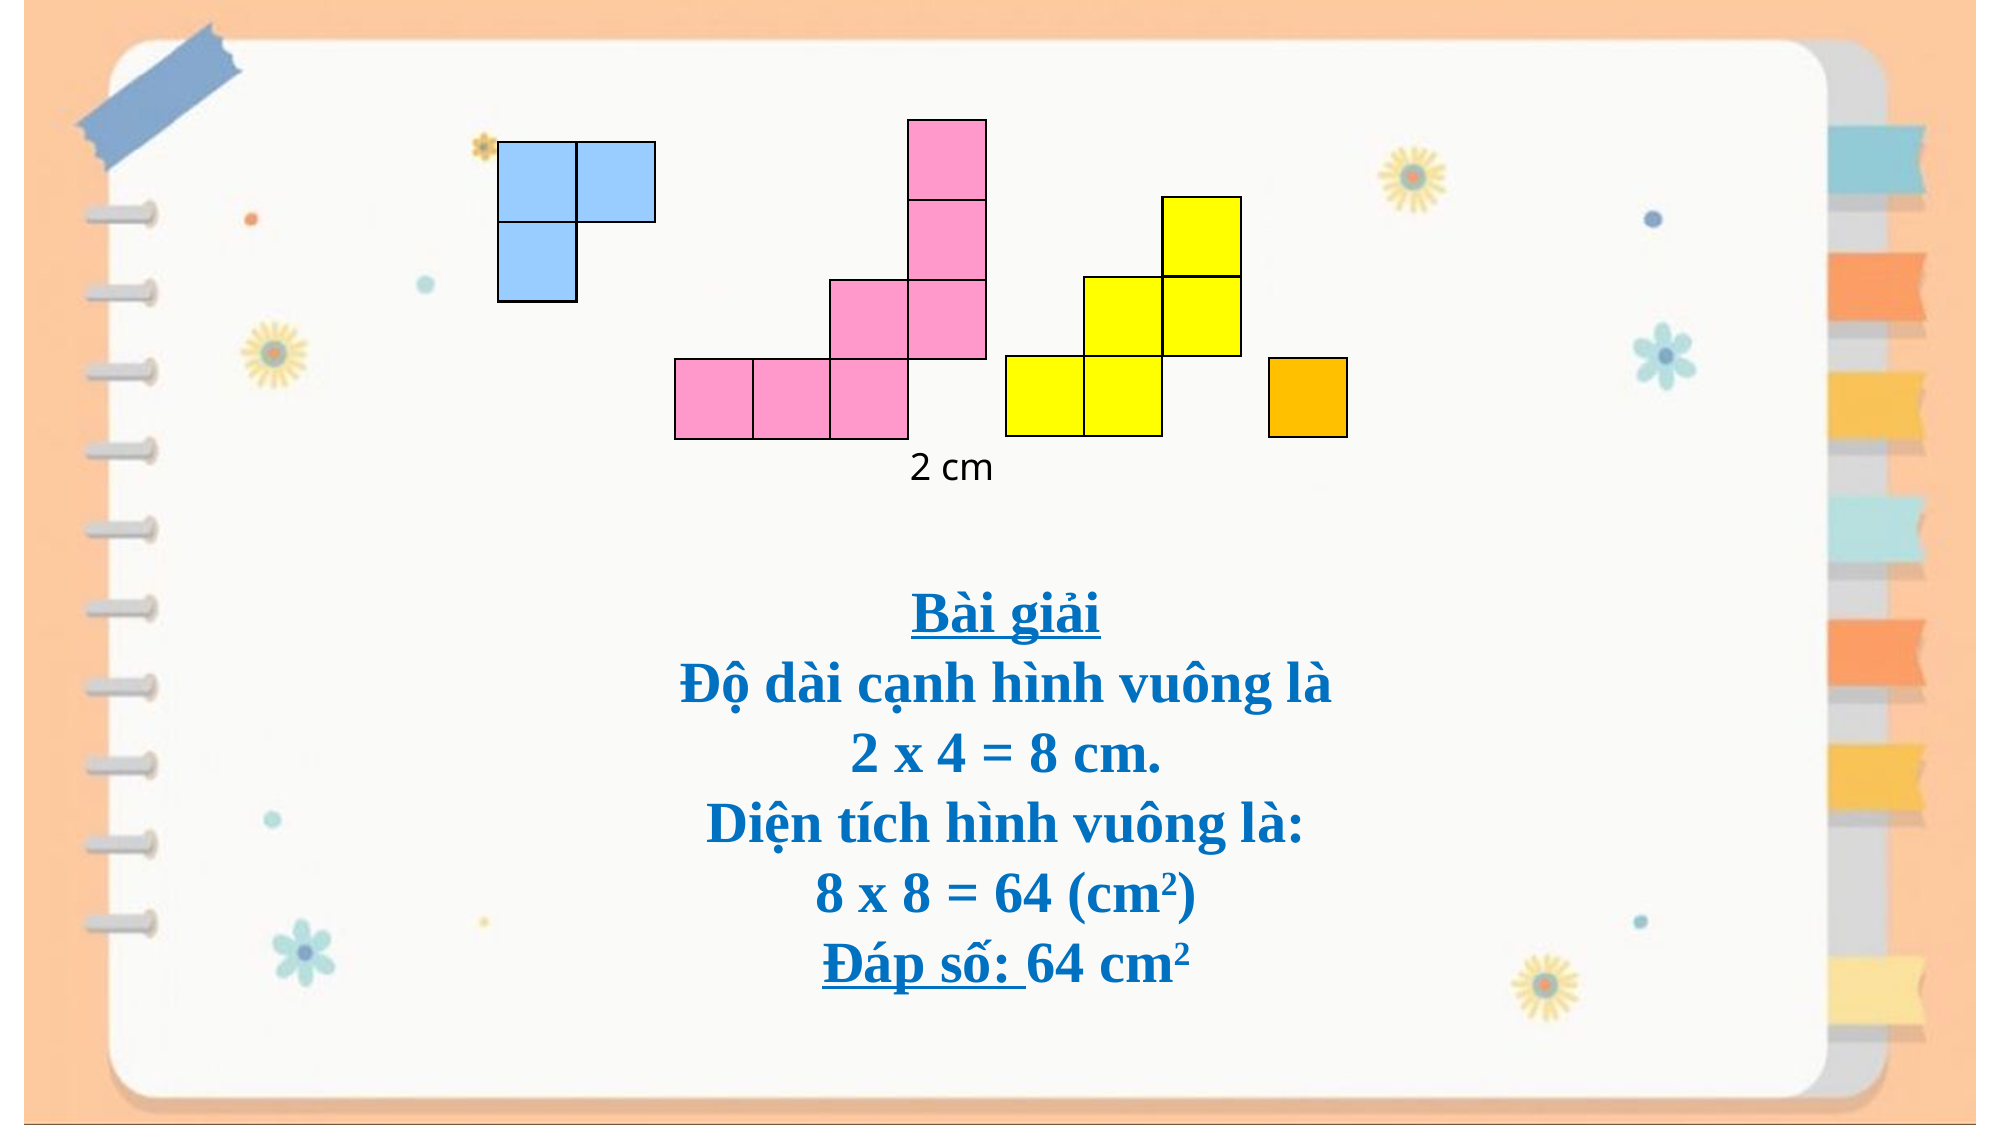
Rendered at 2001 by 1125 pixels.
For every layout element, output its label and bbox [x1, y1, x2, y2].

picture [24, 0, 1976, 1125]
text_box [1006, 196, 1241, 436]
text_box [674, 120, 986, 439]
text_box [498, 142, 655, 302]
